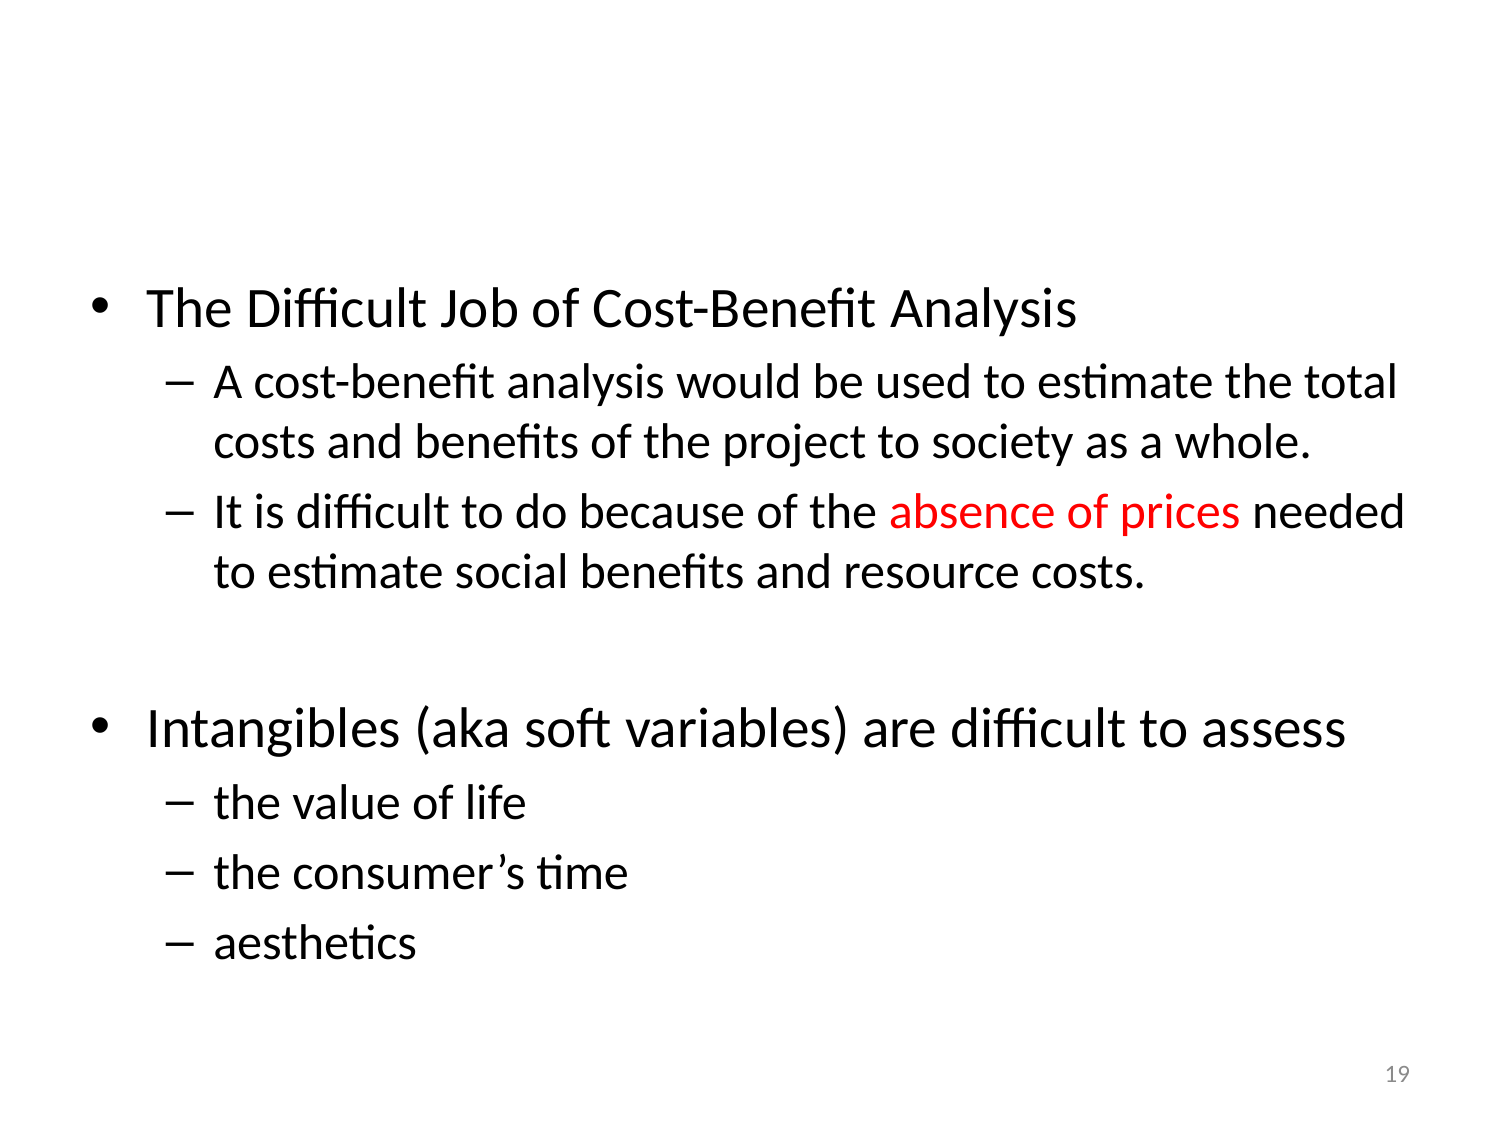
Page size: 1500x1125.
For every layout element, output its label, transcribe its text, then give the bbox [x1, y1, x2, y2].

list The Difficult Job of Cost-Benefit Analysis A cost-benefit analysis would be used to estimate the total costs and benefits of the project to society as a whole. It is difficult to do because of the absence of prices needed to estimate social benefits and resource costs. Intangibles (aka soft variables) are difficult to assess the value of life the consumer’s time aesthetics [75, 262, 1425, 1005]
slide_number 19 [1074, 1042, 1425, 1103]
